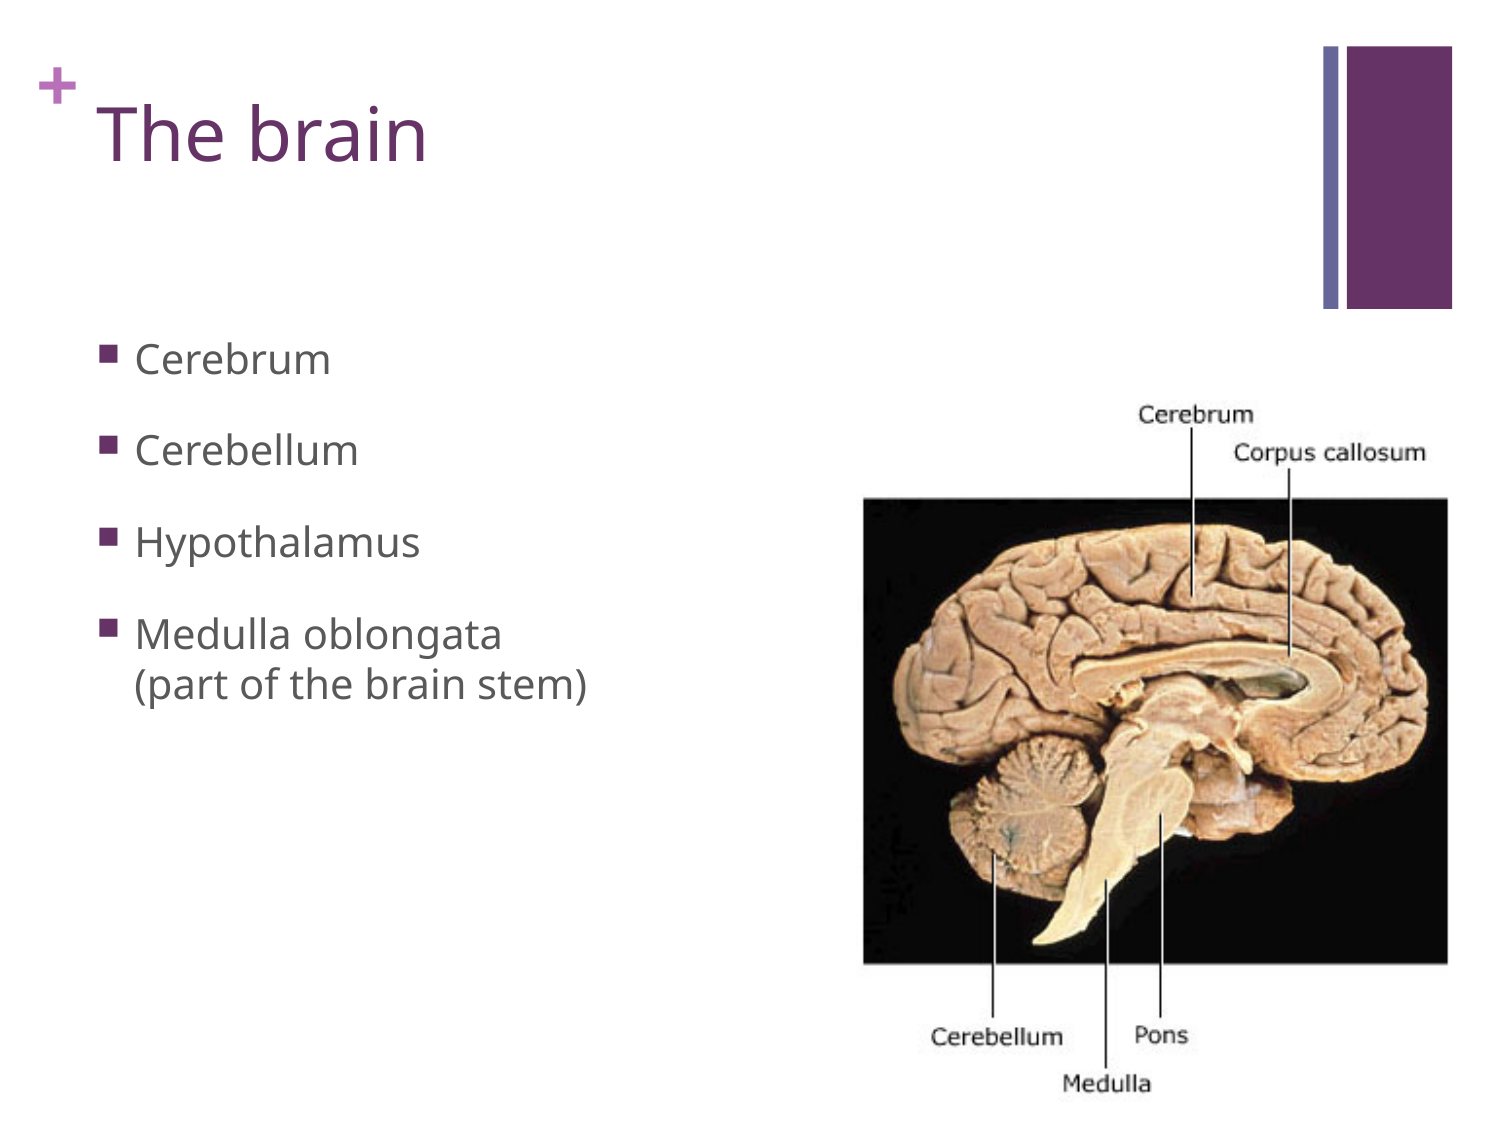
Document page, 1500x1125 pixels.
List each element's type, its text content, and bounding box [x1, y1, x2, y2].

list Cerebrum Cerebellum Hypothalamus Medulla oblongata (part of the brain stem) [81, 324, 1322, 1005]
picture [855, 384, 1457, 1103]
title The brain [81, 79, 1322, 263]
